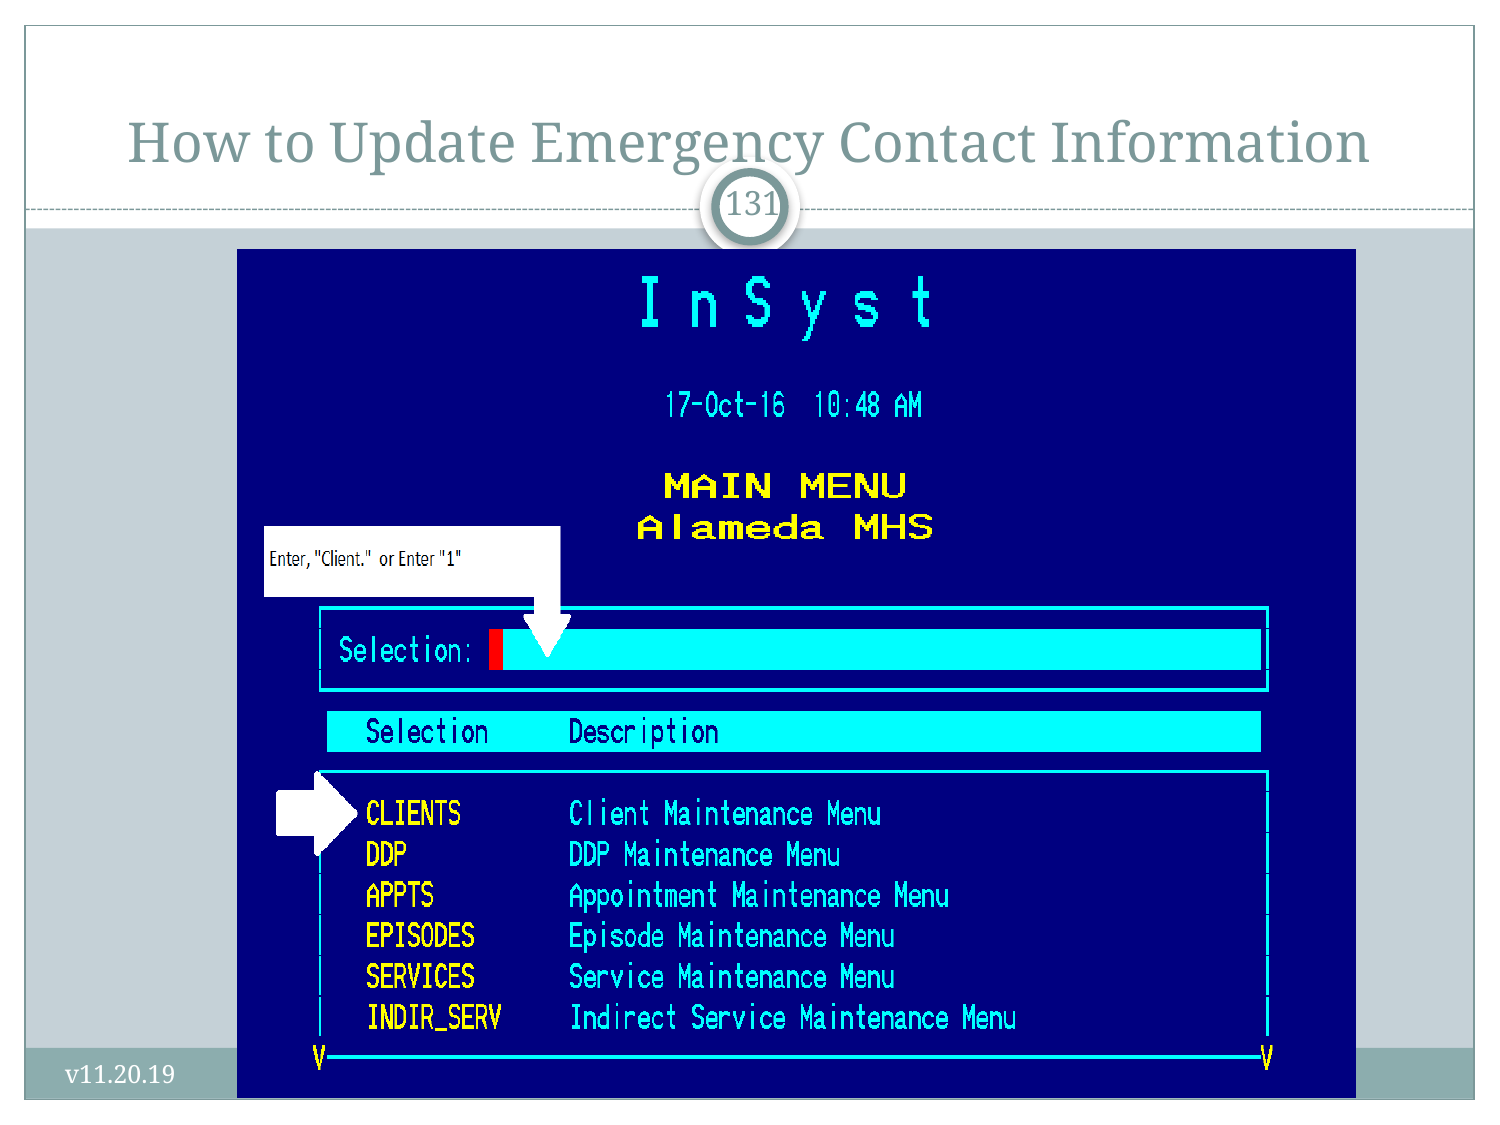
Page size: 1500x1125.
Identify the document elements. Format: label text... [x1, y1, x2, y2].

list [237, 248, 1356, 1098]
slide_number 131 [715, 168, 791, 241]
title How to Update Emergency Contact Information [103, 59, 1397, 181]
footer v11.20.19 [50, 1051, 638, 1112]
